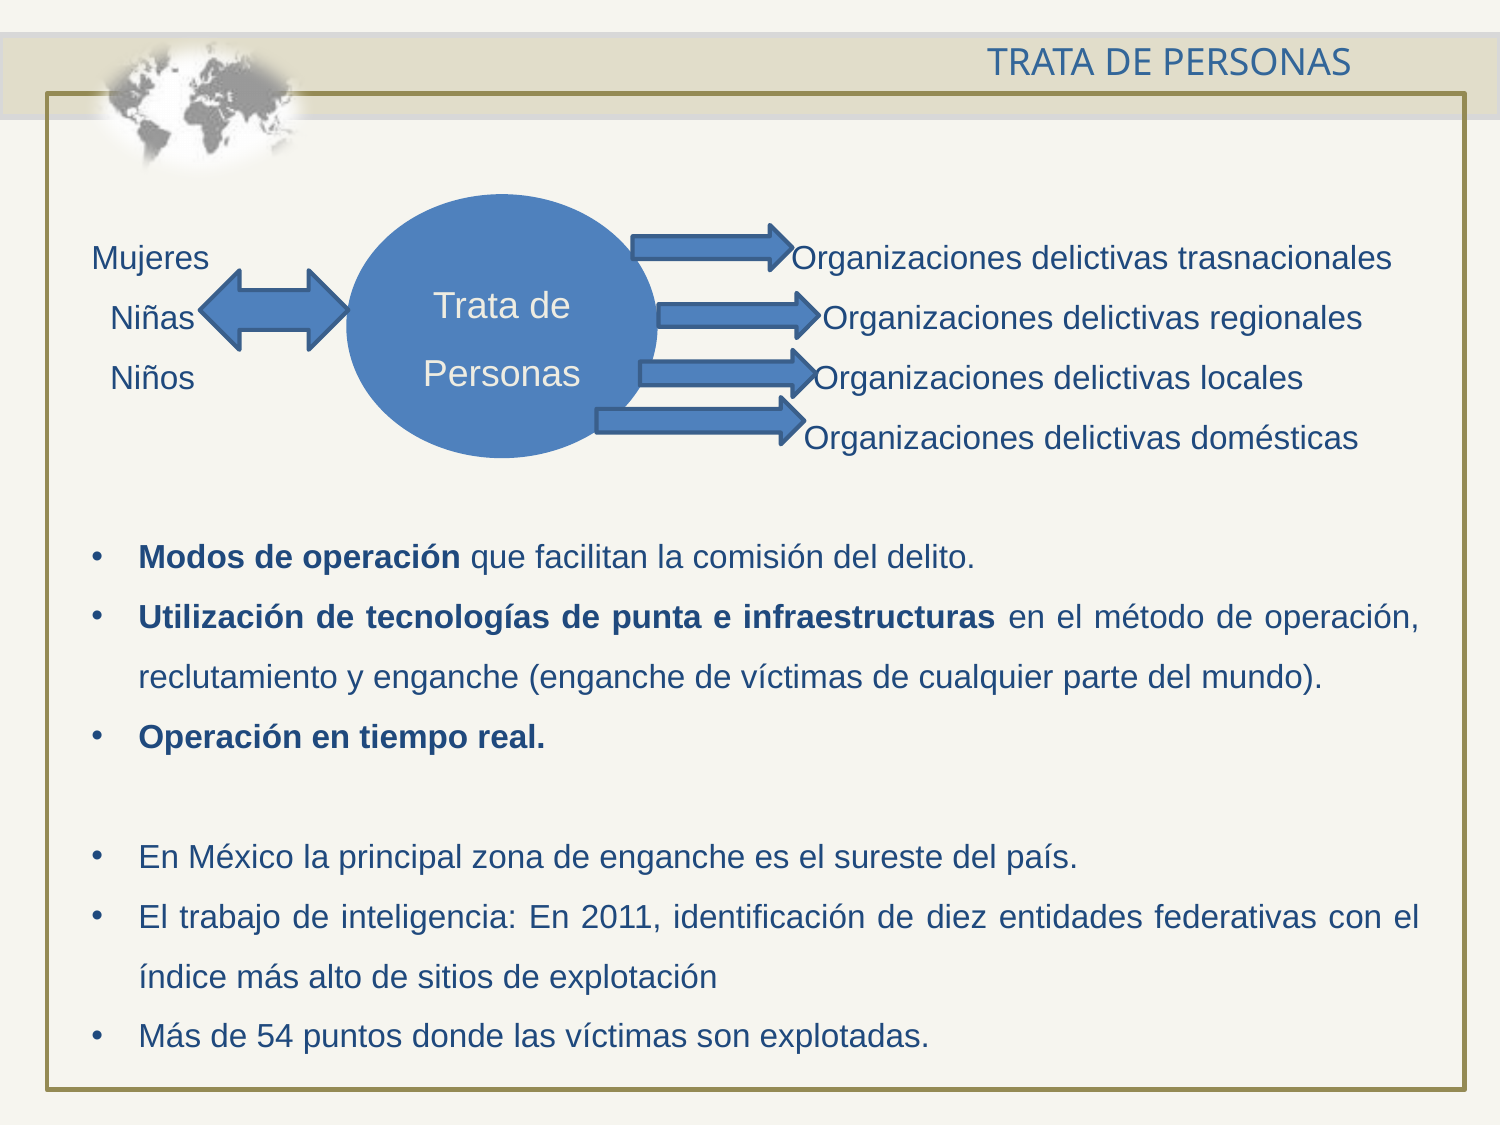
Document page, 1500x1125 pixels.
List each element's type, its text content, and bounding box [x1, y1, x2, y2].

text_box [637, 347, 819, 400]
text_box TRATA DE PERSONAS [962, 30, 1459, 91]
text_box [197, 268, 351, 352]
text_box [630, 223, 795, 273]
text_box [656, 290, 822, 340]
text_box [0, 35, 71, 118]
picture [76, 30, 324, 188]
text_box [327, 35, 1500, 118]
text_box [45, 92, 76, 1092]
text_box [594, 395, 807, 447]
text_box [328, 92, 1467, 1092]
text_box Trata de Personas [346, 194, 658, 459]
text_box Mujeres Organizaciones delictivas trasnacionales Niñas Organizaciones delictivas regionales Niños Organizaciones delictivas locales Organizaciones delictivas domésticas Modos de operación que facilitan la comisión del delito. Utilización de tecnologías de punta e infraestructuras en el método de operación, reclutamiento y enganche (enganche de víctimas de cualquier parte del mundo). Operación en tiempo real. En México la principal zona de enganche es el sureste del país. El trabajo de inteligencia: En 2011, identificación de diez entidades federativas con el índice más alto de sitios de explotación Más de 54 puntos donde las víctimas son explotadas. [76, 148, 1436, 1107]
